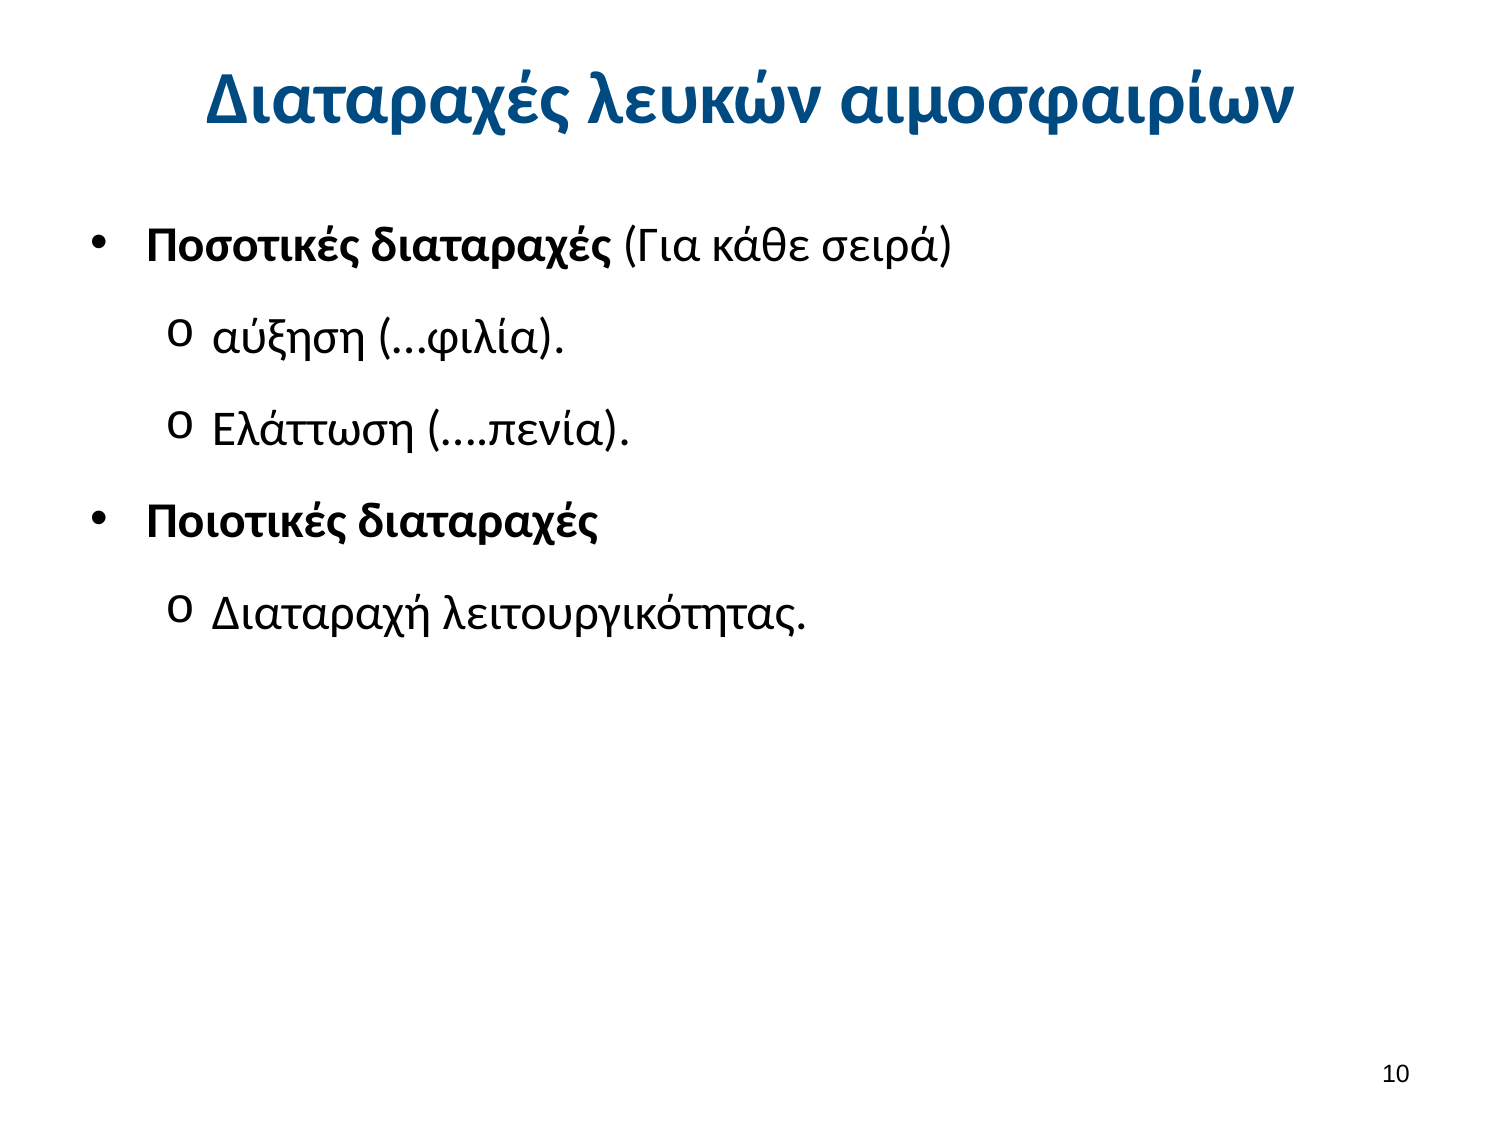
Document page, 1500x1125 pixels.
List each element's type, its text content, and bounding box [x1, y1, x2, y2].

slide_number 9 [1074, 1042, 1425, 1103]
title Διαταραχές λευκών αιμοσφαιρίων [76, 19, 1427, 169]
list Ποσοτικές διαταραχές (Για κάθε σειρά) αύξηση (…φιλία). Ελάττωση (….πενία). Ποιοτικές διαταραχές Διαταραχή λειτουργικότητας. [75, 196, 1425, 1024]
